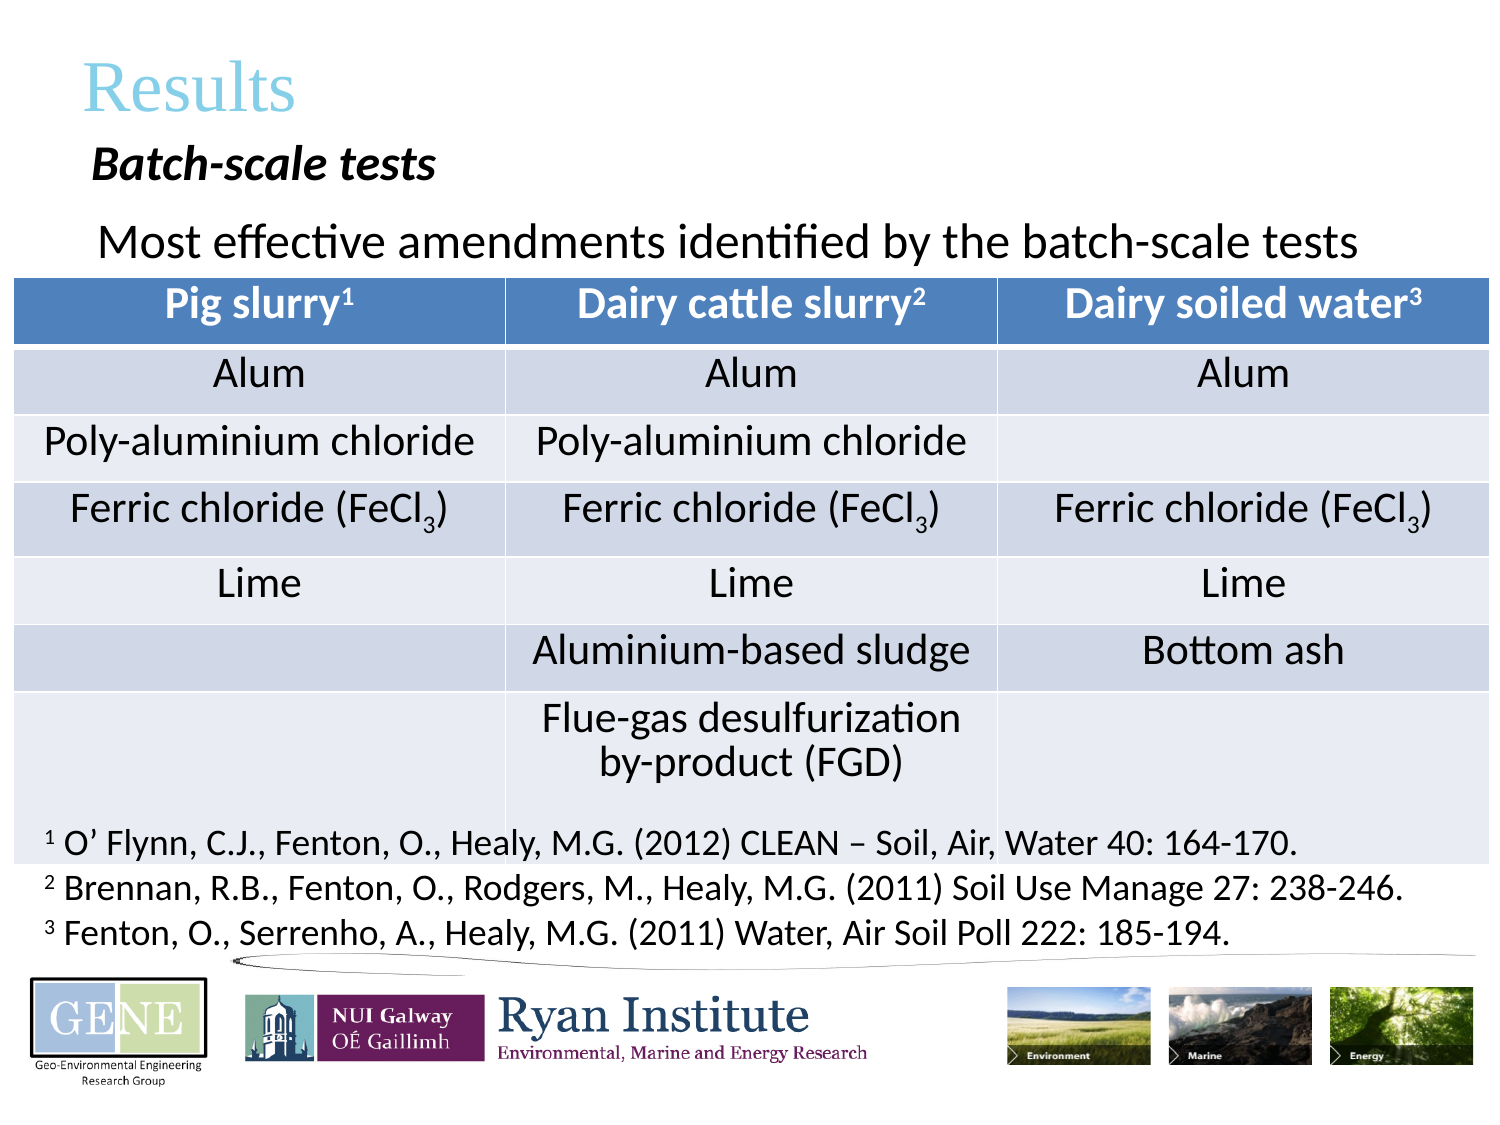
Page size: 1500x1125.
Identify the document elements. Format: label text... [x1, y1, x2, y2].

table_cell [14, 693, 505, 864]
table_cell Ferric chloride (FeCl3) [998, 483, 1489, 556]
table_cell Aluminium-based sludge [506, 625, 997, 691]
table_cell [998, 416, 1489, 481]
text_box Results [82, 38, 1422, 249]
table_cell [998, 693, 1489, 864]
table_cell [14, 625, 505, 691]
table_cell Alum [506, 350, 997, 414]
table_cell Flue-gas desulfurization by-product (FGD) [506, 693, 997, 810]
table_cell Alum [14, 350, 505, 414]
table_cell Bottom ash [998, 625, 1489, 691]
table_cell Poly-aluminium chloride [14, 416, 505, 481]
text_box 1 O’ Flynn, C.J., Fenton, O., Healy, M.G. (2012) CLEAN – Soil, Air, Water 40: 164-170. 2 Brennan, R.B., Fenton, O., Rodgers, M., Healy, M.G. (2011) Soil Use Manage 27: 238-246. 3 Fenton, O., Serrenho, A., Healy, M.G. (2011) Water, Air Soil Poll 222: 185-194. [29, 810, 1477, 951]
text_box Batch-scale tests [76, 123, 975, 198]
table_cell Ferric chloride (FeCl3) [14, 483, 505, 556]
table_cell Poly-aluminium chloride [506, 416, 997, 481]
table_cell Lime [998, 558, 1489, 624]
text_box Most effective amendments identified by the batch-scale tests [82, 201, 1402, 276]
table_cell Alum [998, 350, 1489, 414]
table_header Pig slurry1 [14, 278, 505, 344]
table_header Dairy cattle slurry2 [506, 278, 997, 344]
table_cell Ferric chloride (FeCl3) [506, 483, 997, 556]
table_header Dairy soiled water3 [998, 278, 1489, 344]
table_cell Lime [14, 558, 505, 624]
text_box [29, 951, 1477, 1089]
table_cell Lime [506, 558, 997, 624]
